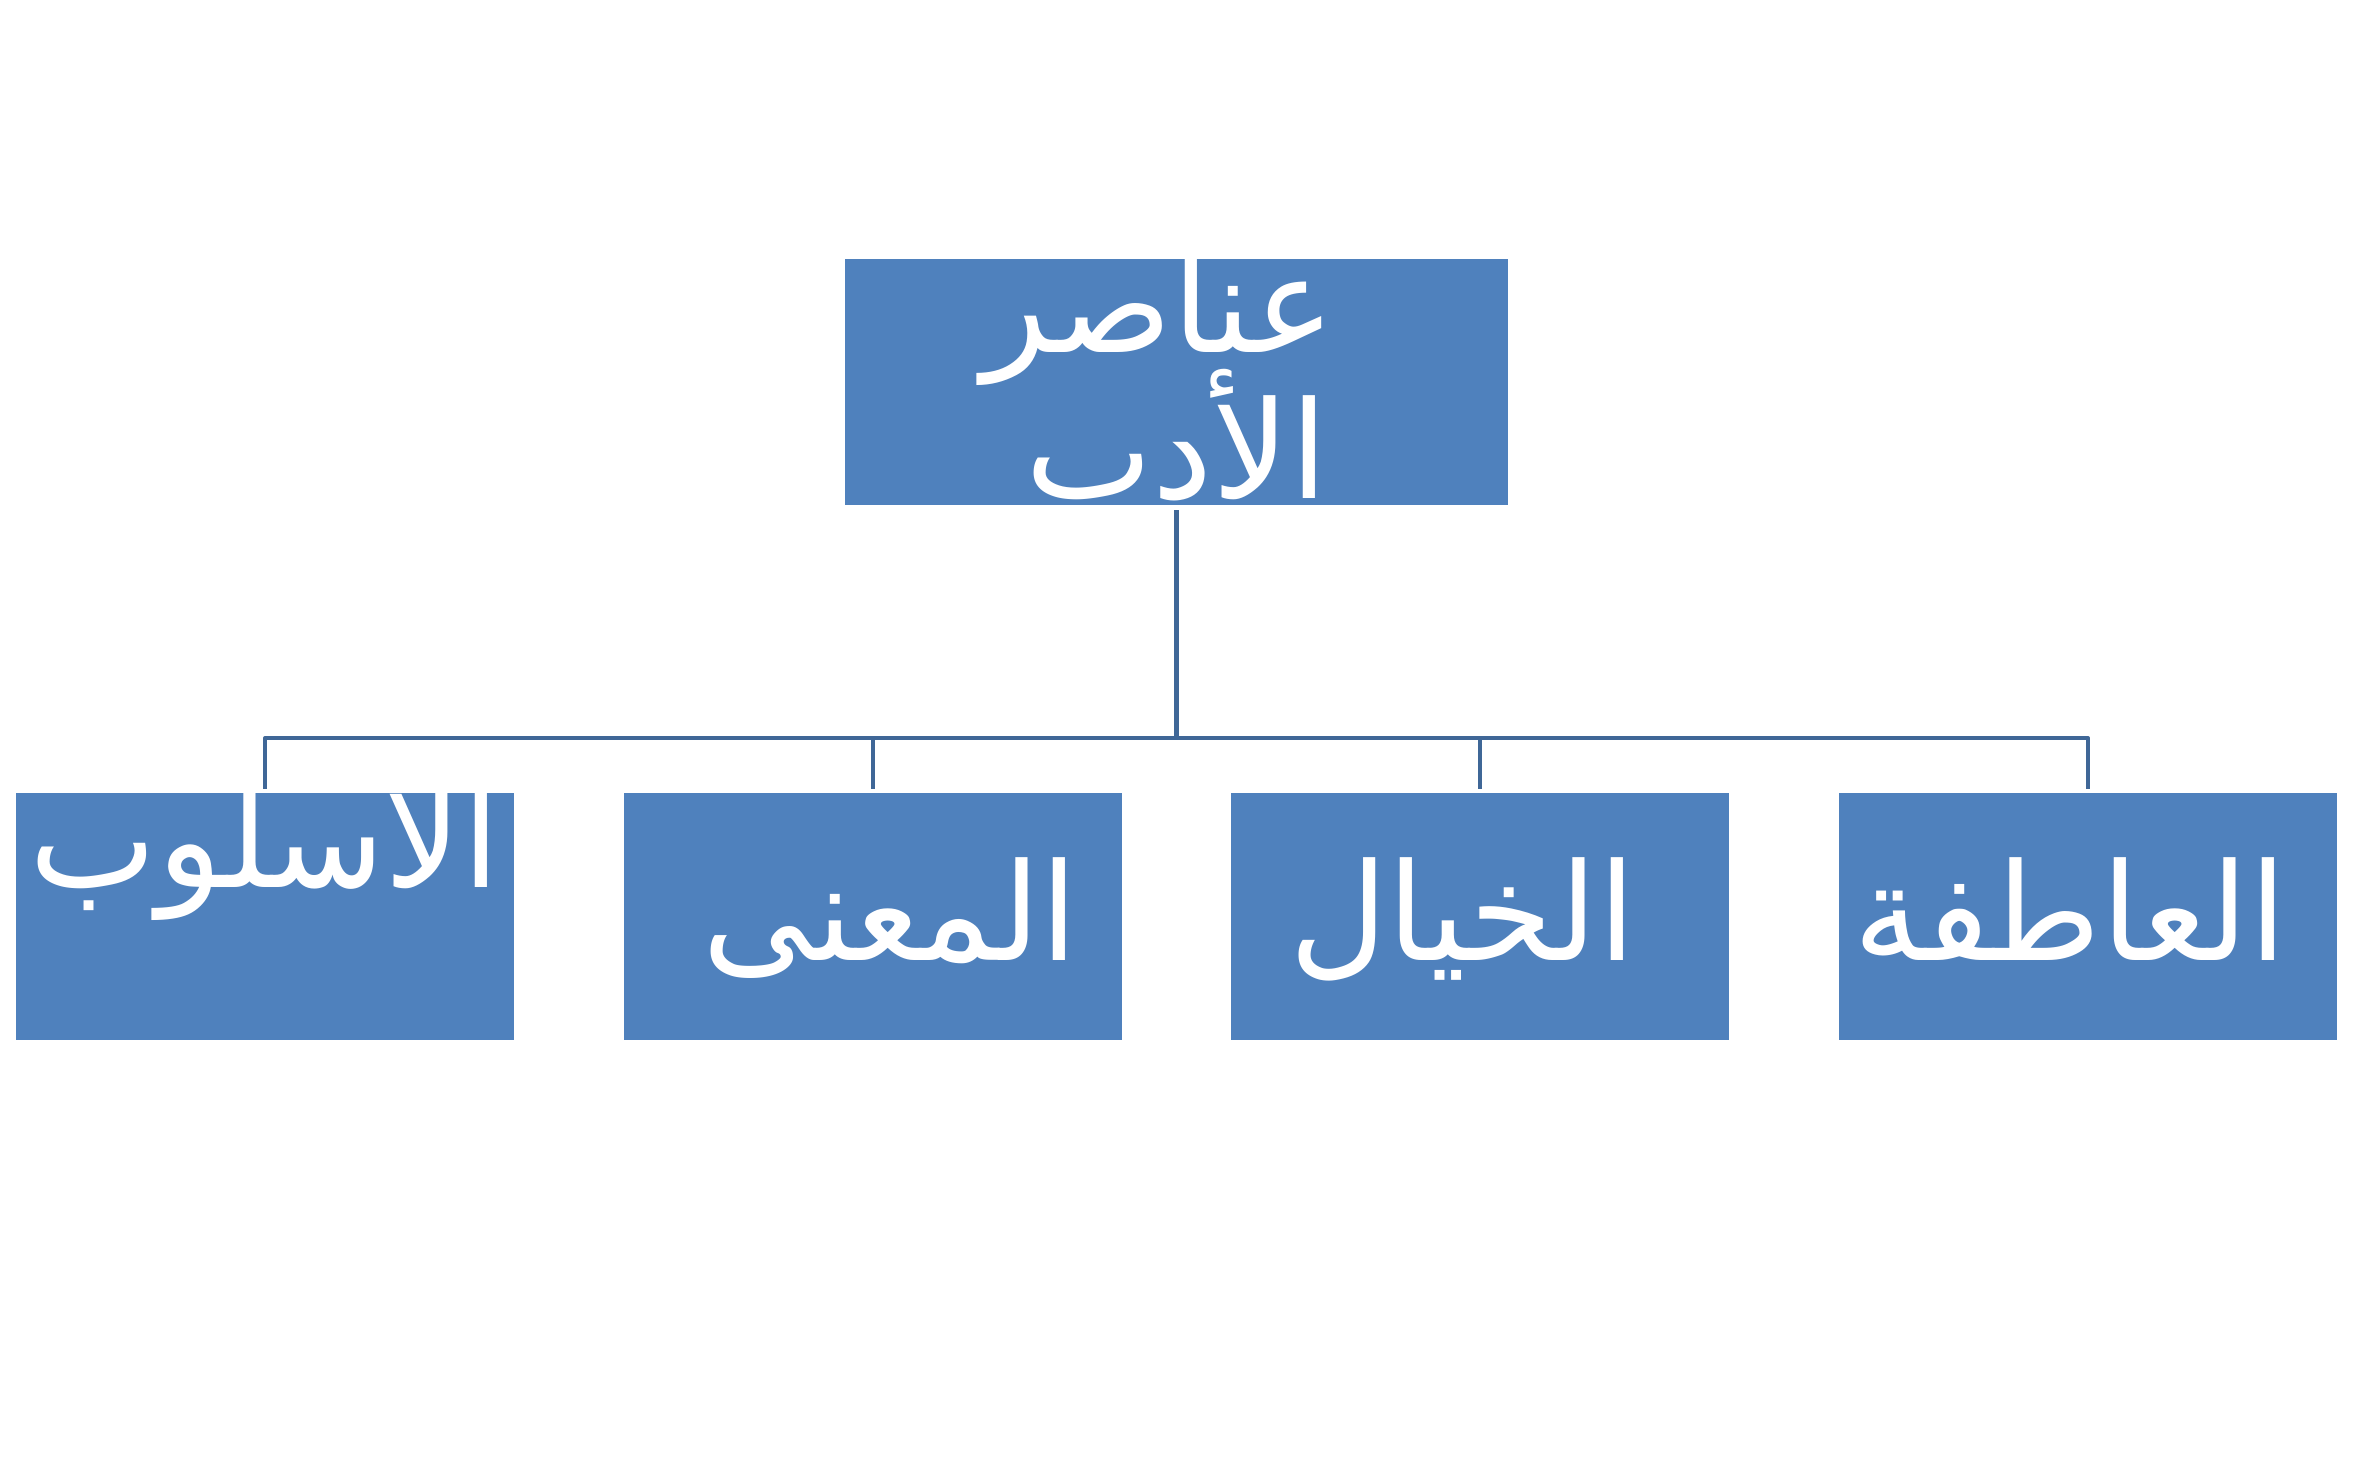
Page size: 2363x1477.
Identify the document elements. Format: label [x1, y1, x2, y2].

text_box [12, 150, 2341, 1327]
